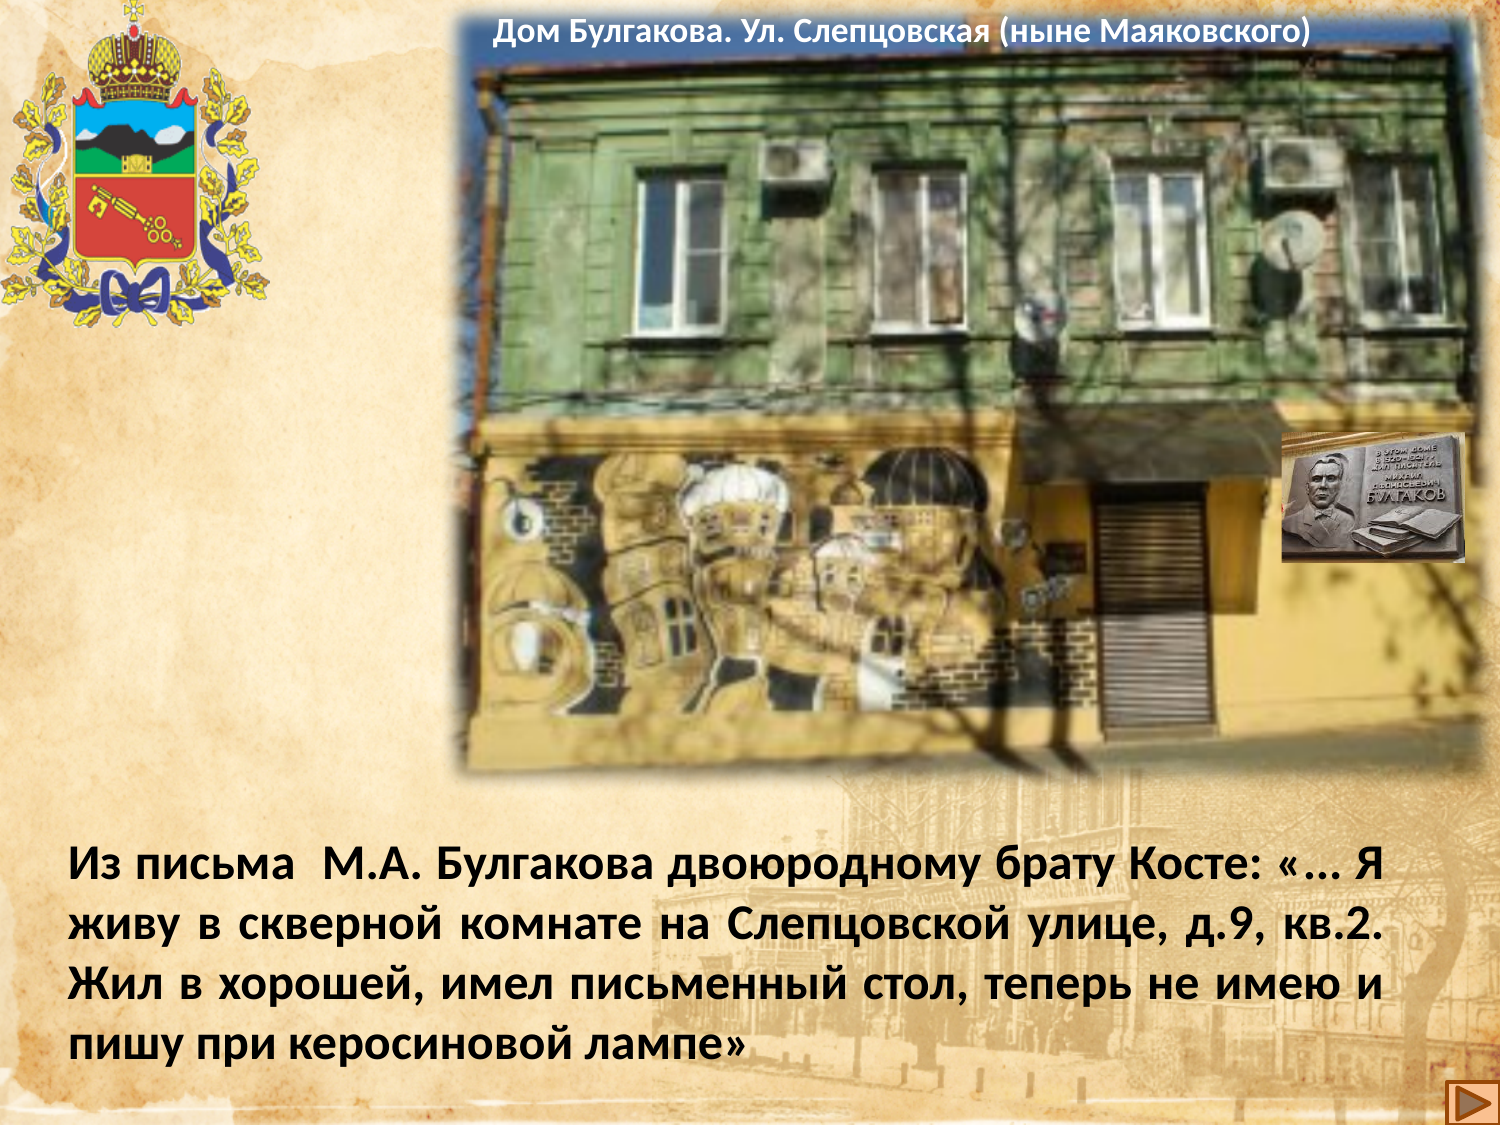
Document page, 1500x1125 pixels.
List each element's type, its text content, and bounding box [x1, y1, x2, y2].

picture [0, 0, 1500, 1125]
text_box [1445, 1080, 1500, 1125]
text_box Из письма М.А. Булгакова двоюродному брату Косте: «... Я живу в скверной комнате на Слепцовской улице, д.9, кв.2. Жил в хорошей, имел письменный стол, теперь не имею и пишу при керосиновой лампе» [53, 822, 1400, 1077]
